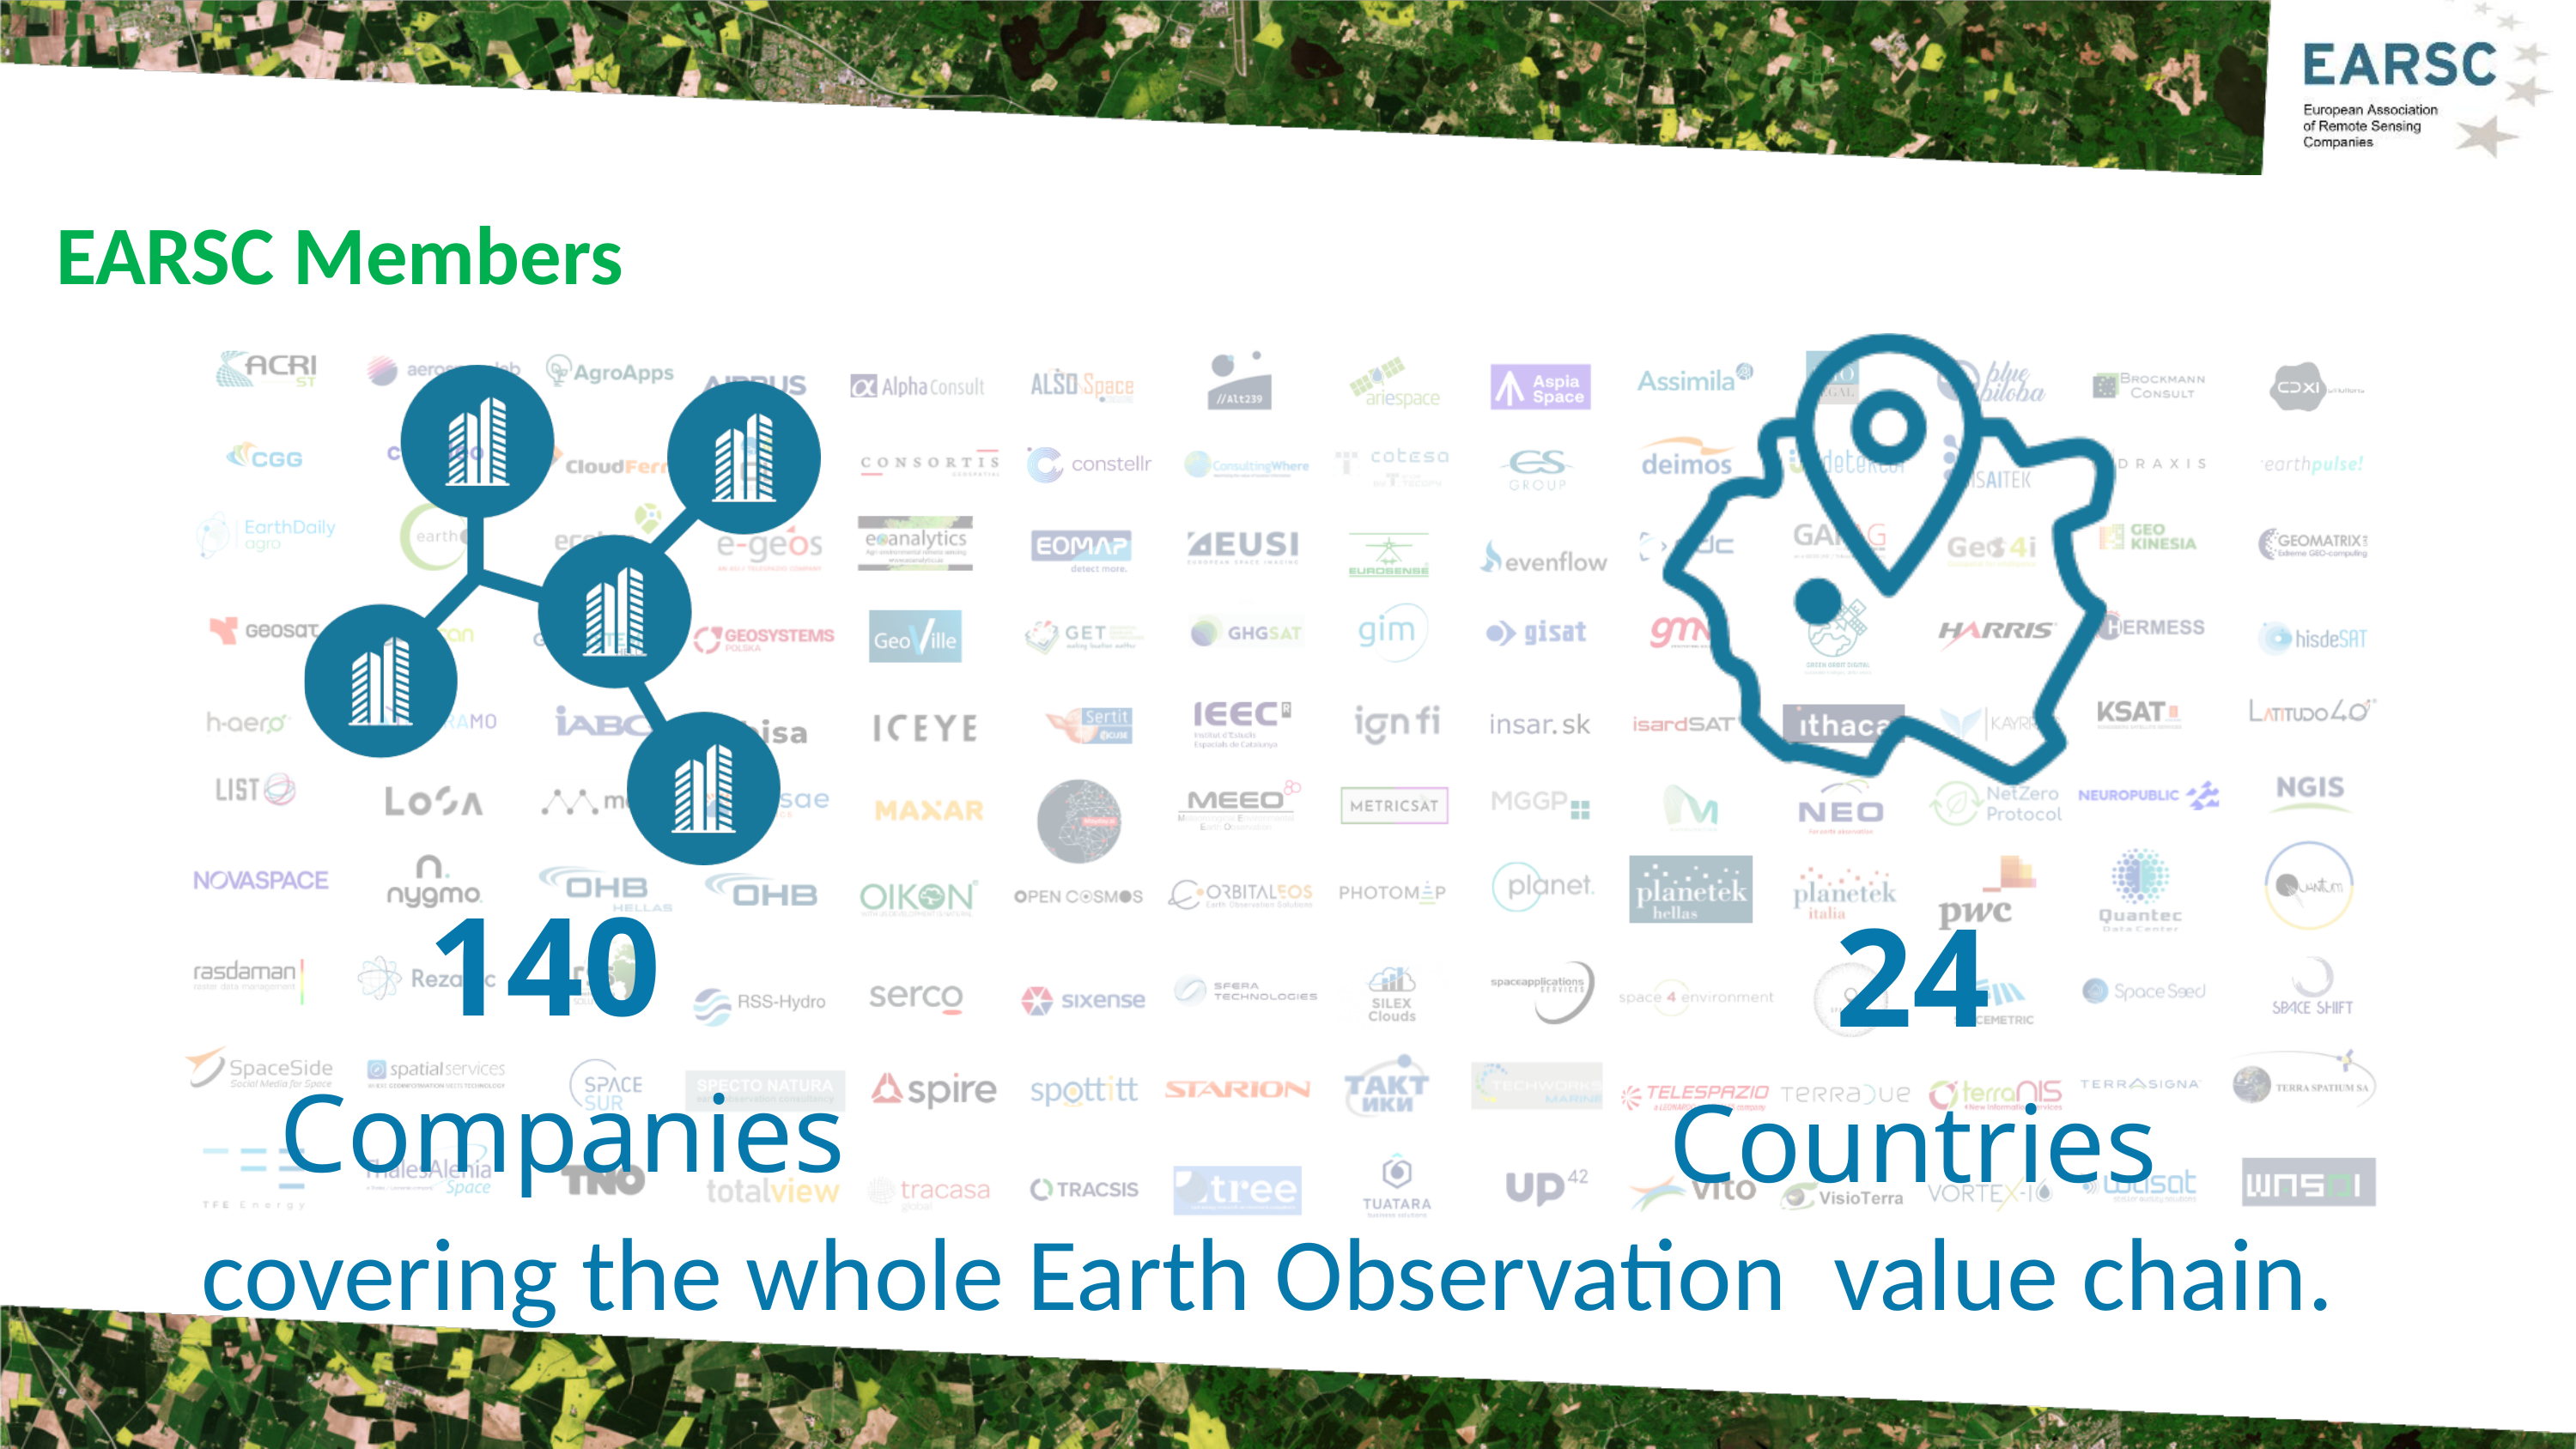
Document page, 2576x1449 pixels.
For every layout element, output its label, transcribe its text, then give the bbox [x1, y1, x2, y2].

picture [0, 0, 2271, 175]
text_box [170, 328, 2485, 1344]
title EARSC Members [55, 201, 2326, 302]
picture [0, 1304, 2576, 1449]
picture [2304, 0, 2554, 160]
